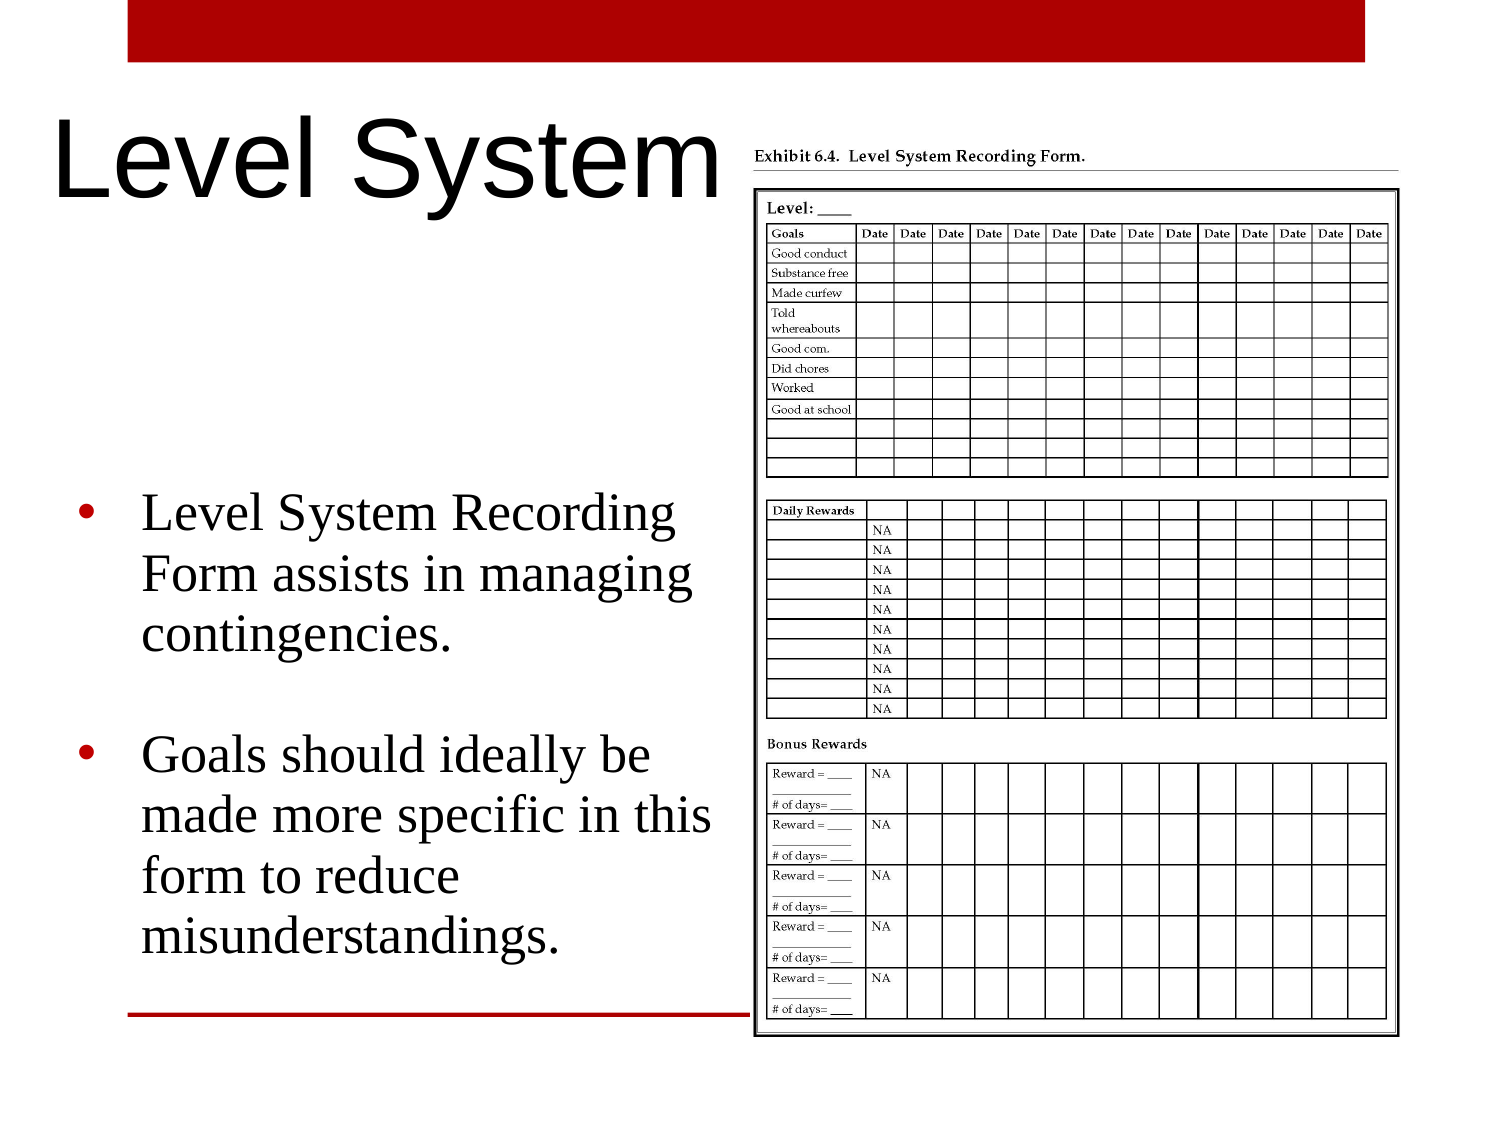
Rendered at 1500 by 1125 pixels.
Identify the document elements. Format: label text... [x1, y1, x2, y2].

text_box Level System [49, 87, 1163, 225]
picture [749, 137, 1407, 1043]
text_box Level System Recording Form assists in managing contingencies. Goals should ideally be made more specific in this form to reduce misunderstandings. [62, 474, 738, 974]
